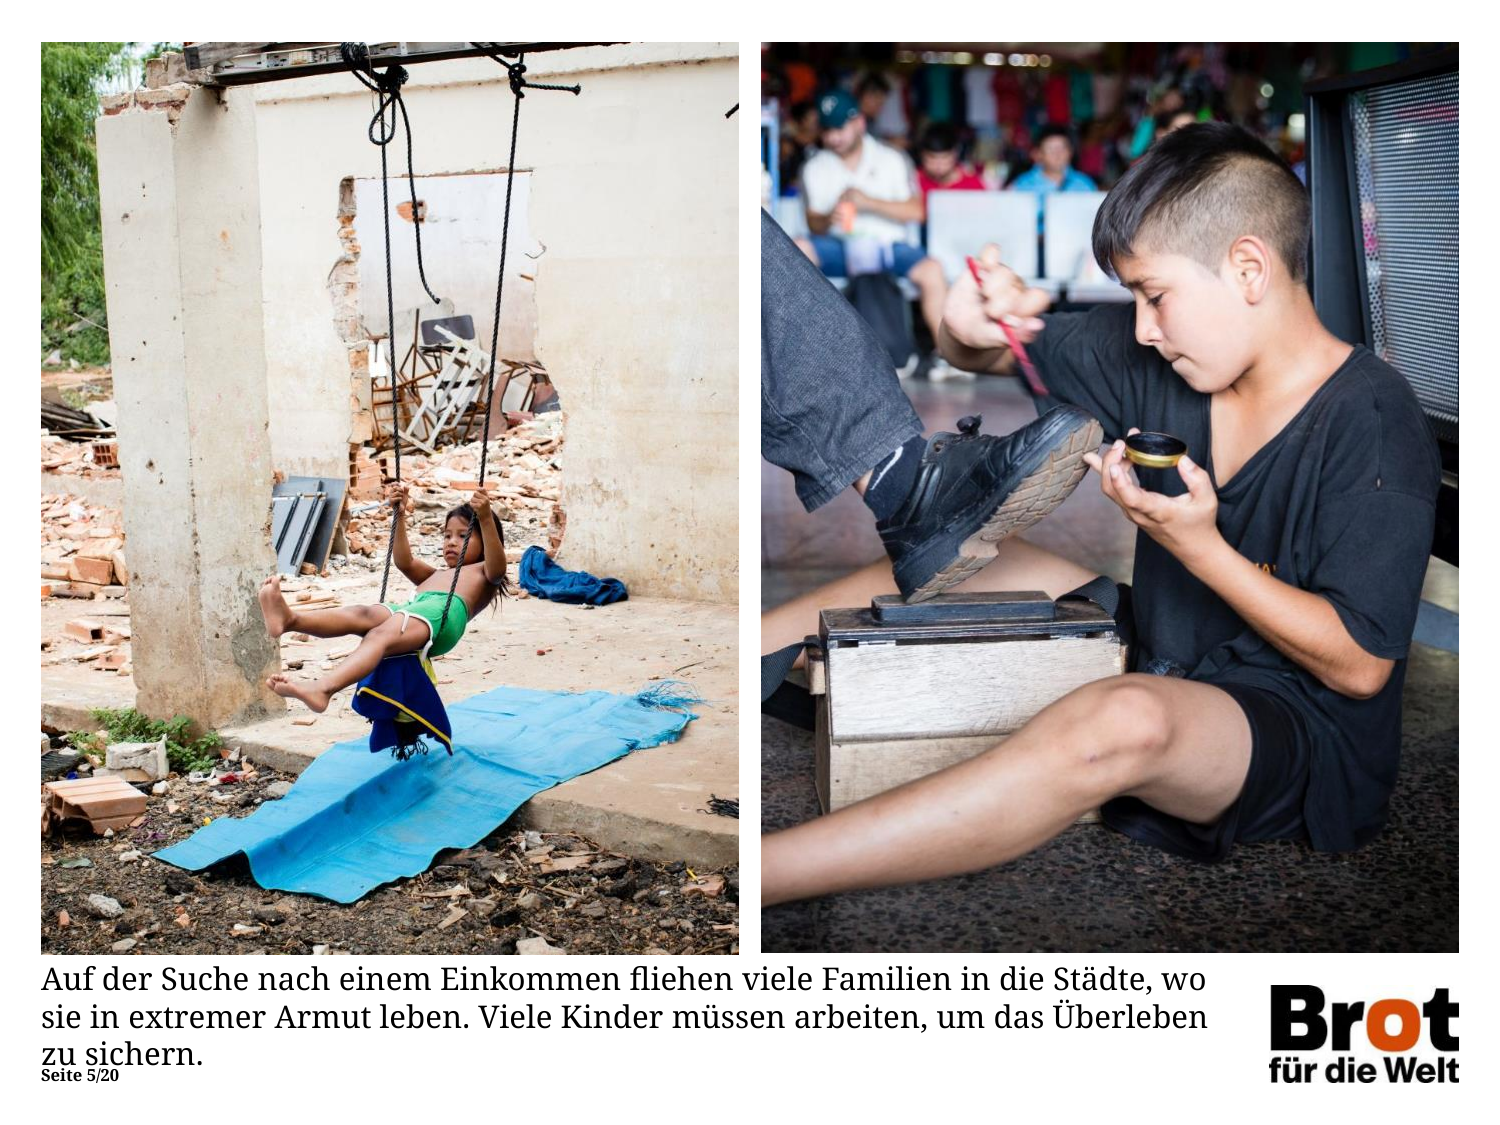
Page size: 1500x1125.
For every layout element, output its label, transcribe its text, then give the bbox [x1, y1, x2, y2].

picture [40, 42, 739, 955]
text_box Auf der Suche nach einem Einkommen fliehen viele Familien in die Städte, wo sie in extremer Armut leben. Viele Kinder müssen arbeiten, um das Überleben zu sichern. [41, 952, 1247, 1080]
picture [1269, 985, 1459, 1083]
picture [761, 42, 1460, 953]
